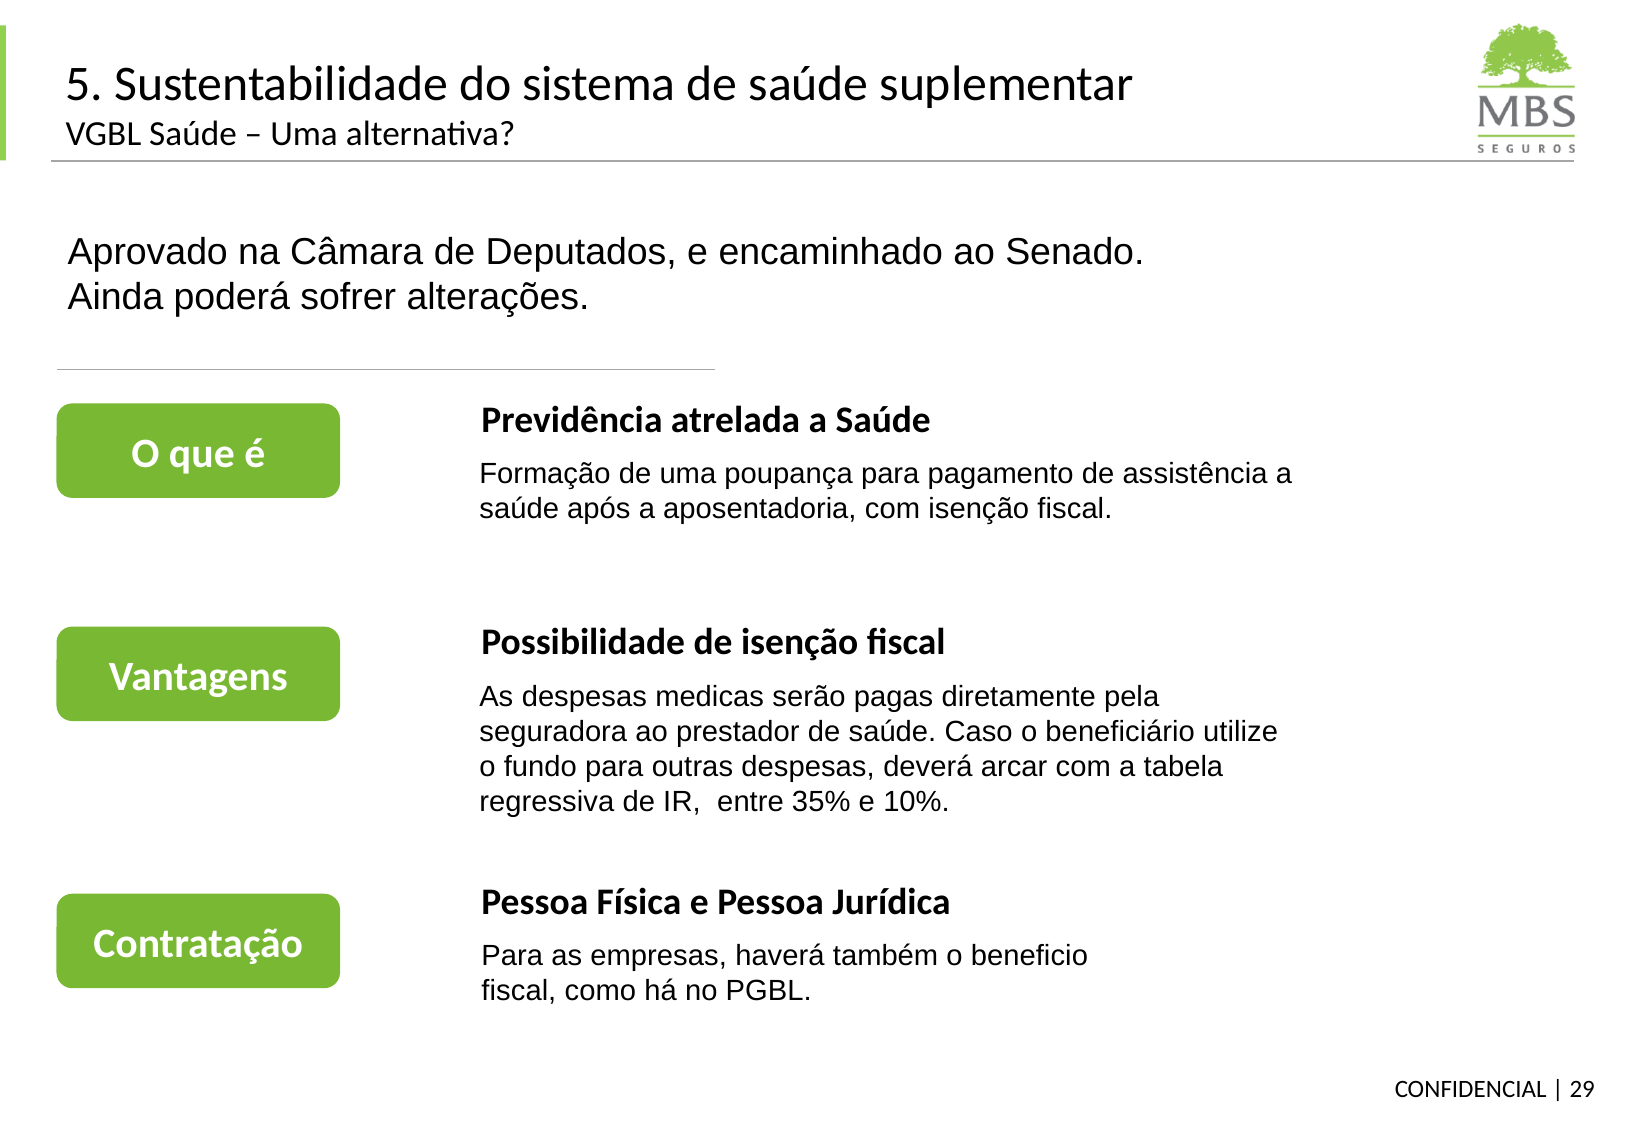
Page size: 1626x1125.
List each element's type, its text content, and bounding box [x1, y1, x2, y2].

text_box As despesas medicas serão pagas diretamente pela seguradora ao prestador de saúde. Caso o beneficiário utilize o fundo para outras despesas, deverá arcar com a tabela regressiva de IR, entre 35% e 10%. [464, 670, 1309, 825]
text_box Vantagens [54, 624, 343, 724]
text_box Previdência atrelada a Saúde [466, 387, 1285, 448]
slide_number 29 [1231, 1057, 1611, 1118]
text_box Para as empresas, haverá também o beneficio fiscal, como há no PGBL. [466, 930, 1182, 1014]
text_box Aprovado na Câmara de Deputados, e encaminhado ao Senado. Ainda poderá sofrer alterações. [52, 220, 1557, 325]
picture [1477, 23, 1575, 153]
text_box O que é [54, 401, 343, 500]
text_box Formação de uma poupança para pagamento de assistência a saúde após a aposentadoria, com isenção fiscal. [464, 446, 1309, 532]
text_box Contratação [54, 891, 343, 991]
title 5. Sustentabilidade do sistema de saúde suplementar VGBL Saúde – Uma alternativa? [50, 42, 1451, 161]
text_box Pessoa Física e Pessoa Jurídica [466, 869, 1285, 930]
text_box Possibilidade de isenção fiscal [466, 609, 1285, 670]
